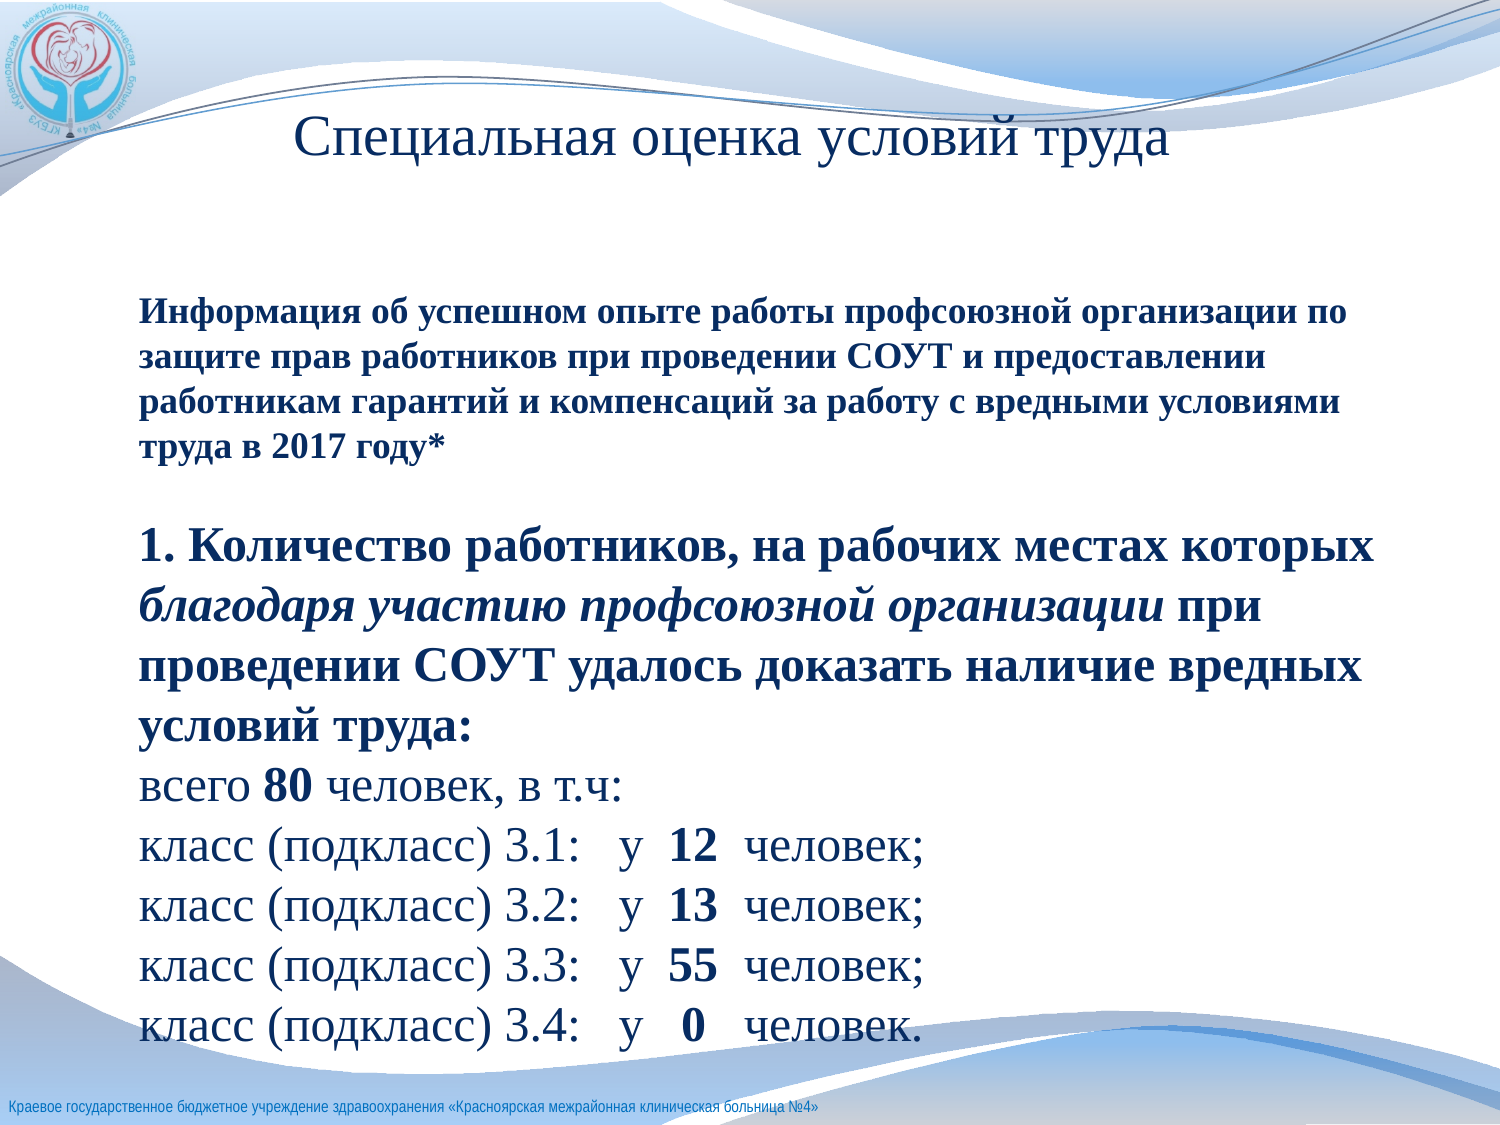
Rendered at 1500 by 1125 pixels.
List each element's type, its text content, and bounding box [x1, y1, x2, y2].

text_box Информация об успешном опыте работы профсоюзной организации по защите прав работников при проведении СОУТ и предоставлении работникам гарантий и компенсаций за работу с вредными условиями труда в 2017 году* 1. Количество работников, на рабочих местах которых благодаря участию профсоюзной организации при проведении СОУТ удалось доказать наличие вредных условий труда: всего 80 человек, в т.ч: класс (подкласс) 3.1: у 12 человек; класс (подкласс) 3.2: у 13 человек; класс (подкласс) 3.3: у 55 человек; класс (подкласс) 3.4: у 0 человек. [123, 278, 1412, 1059]
text_box Специальная оценка условий труда [206, 90, 1258, 175]
picture [93, 127, 136, 138]
picture [113, 116, 136, 128]
